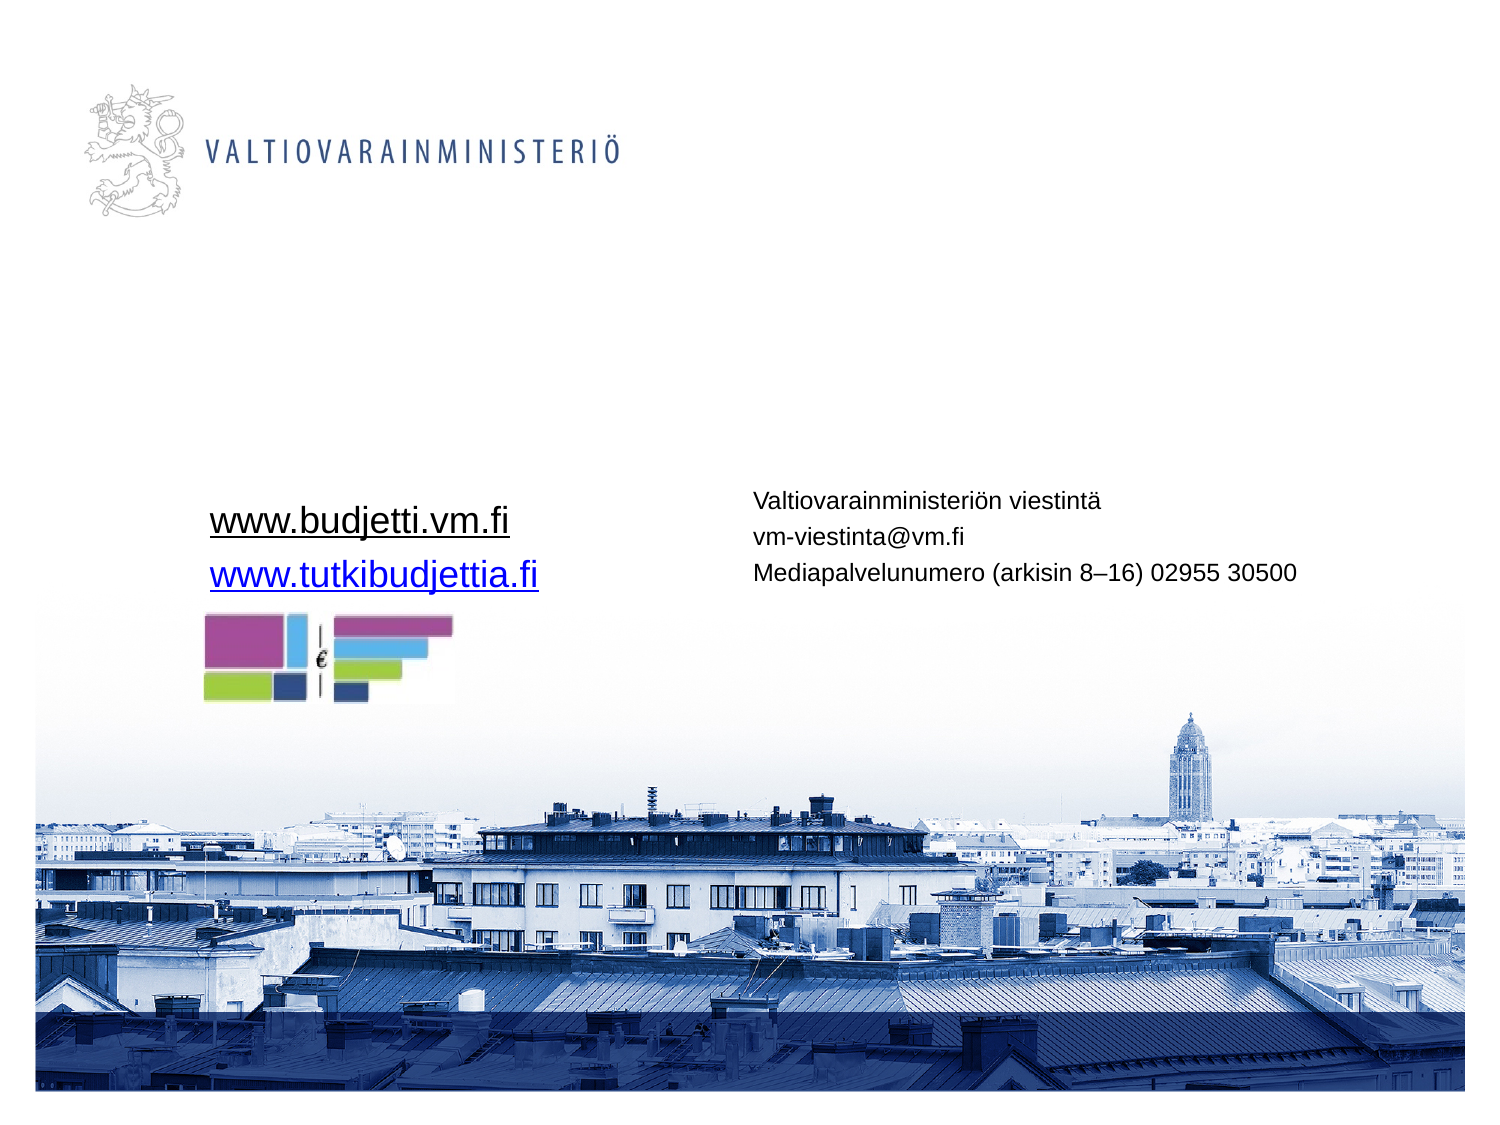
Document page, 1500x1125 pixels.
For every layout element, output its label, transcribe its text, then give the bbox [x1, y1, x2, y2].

text_box www.budjetti.vm.fi www.tutkibudjettia.fi [194, 479, 668, 711]
picture [0, 0, 1500, 1125]
list Valtiovarainministeriön viestintä vm-viestinta@vm.fi Mediapalvelunumero (arkisin 8–16) 02955 30500 [738, 441, 1431, 749]
